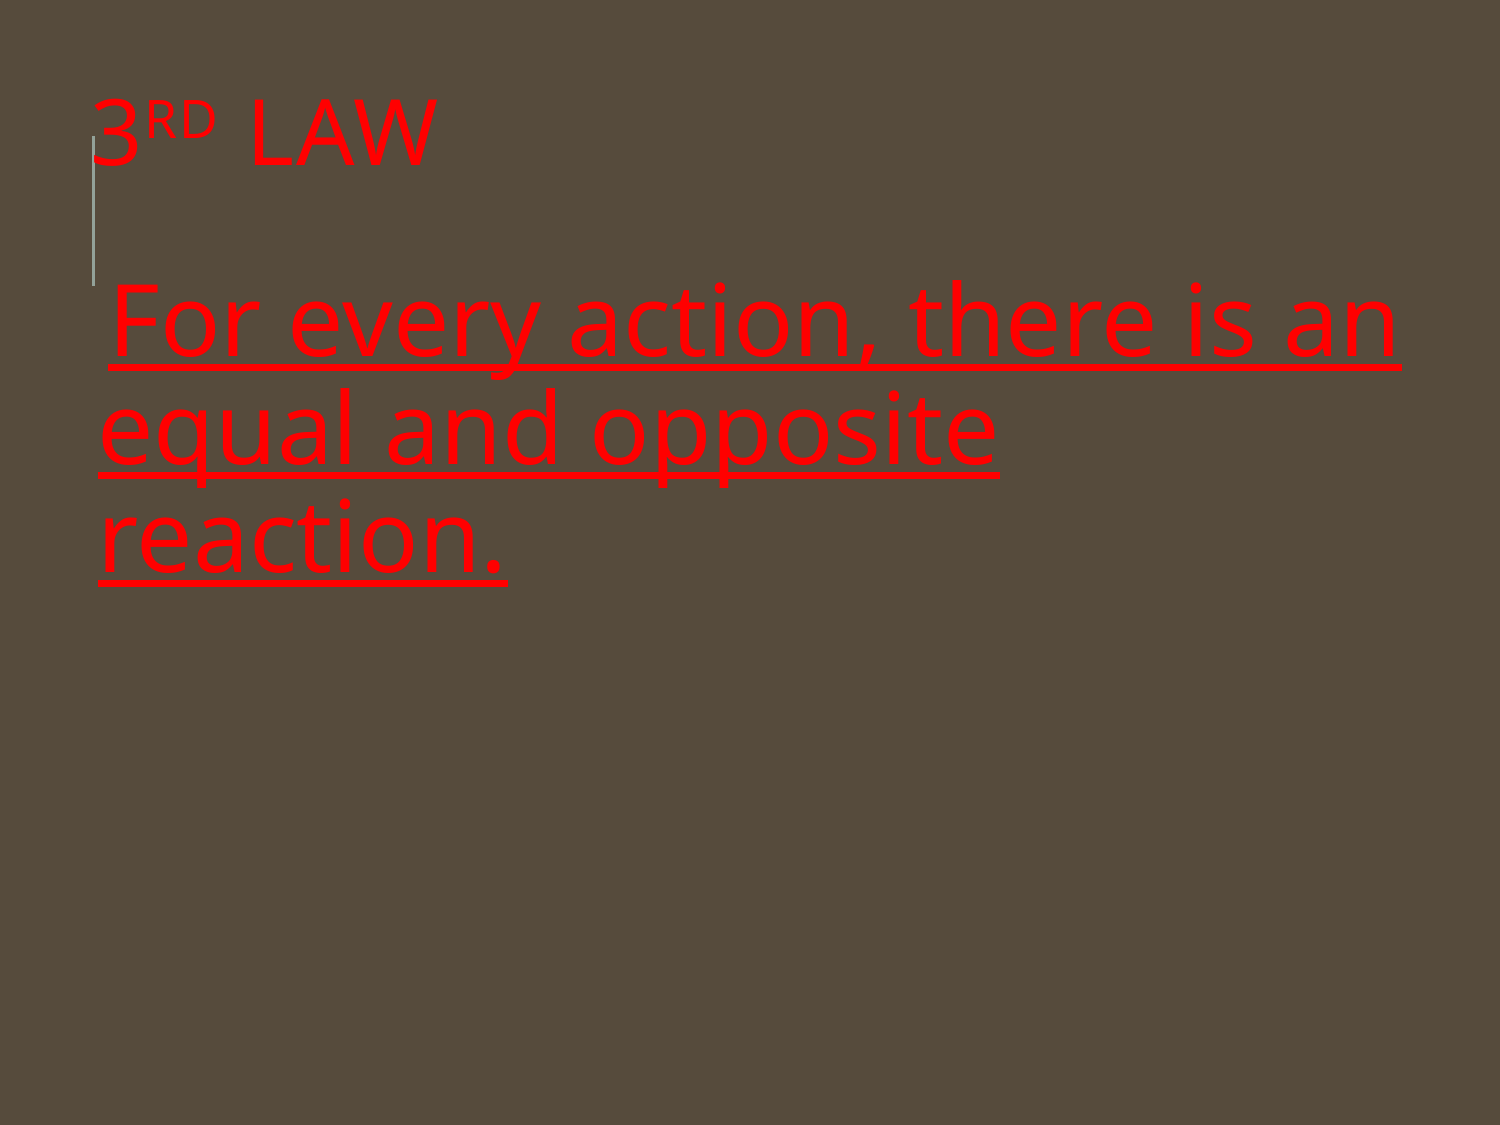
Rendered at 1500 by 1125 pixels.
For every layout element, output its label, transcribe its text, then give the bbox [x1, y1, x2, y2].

list For every action, there is an equal and opposite reaction. [75, 262, 1425, 622]
title 3rd Law [75, 45, 1425, 234]
